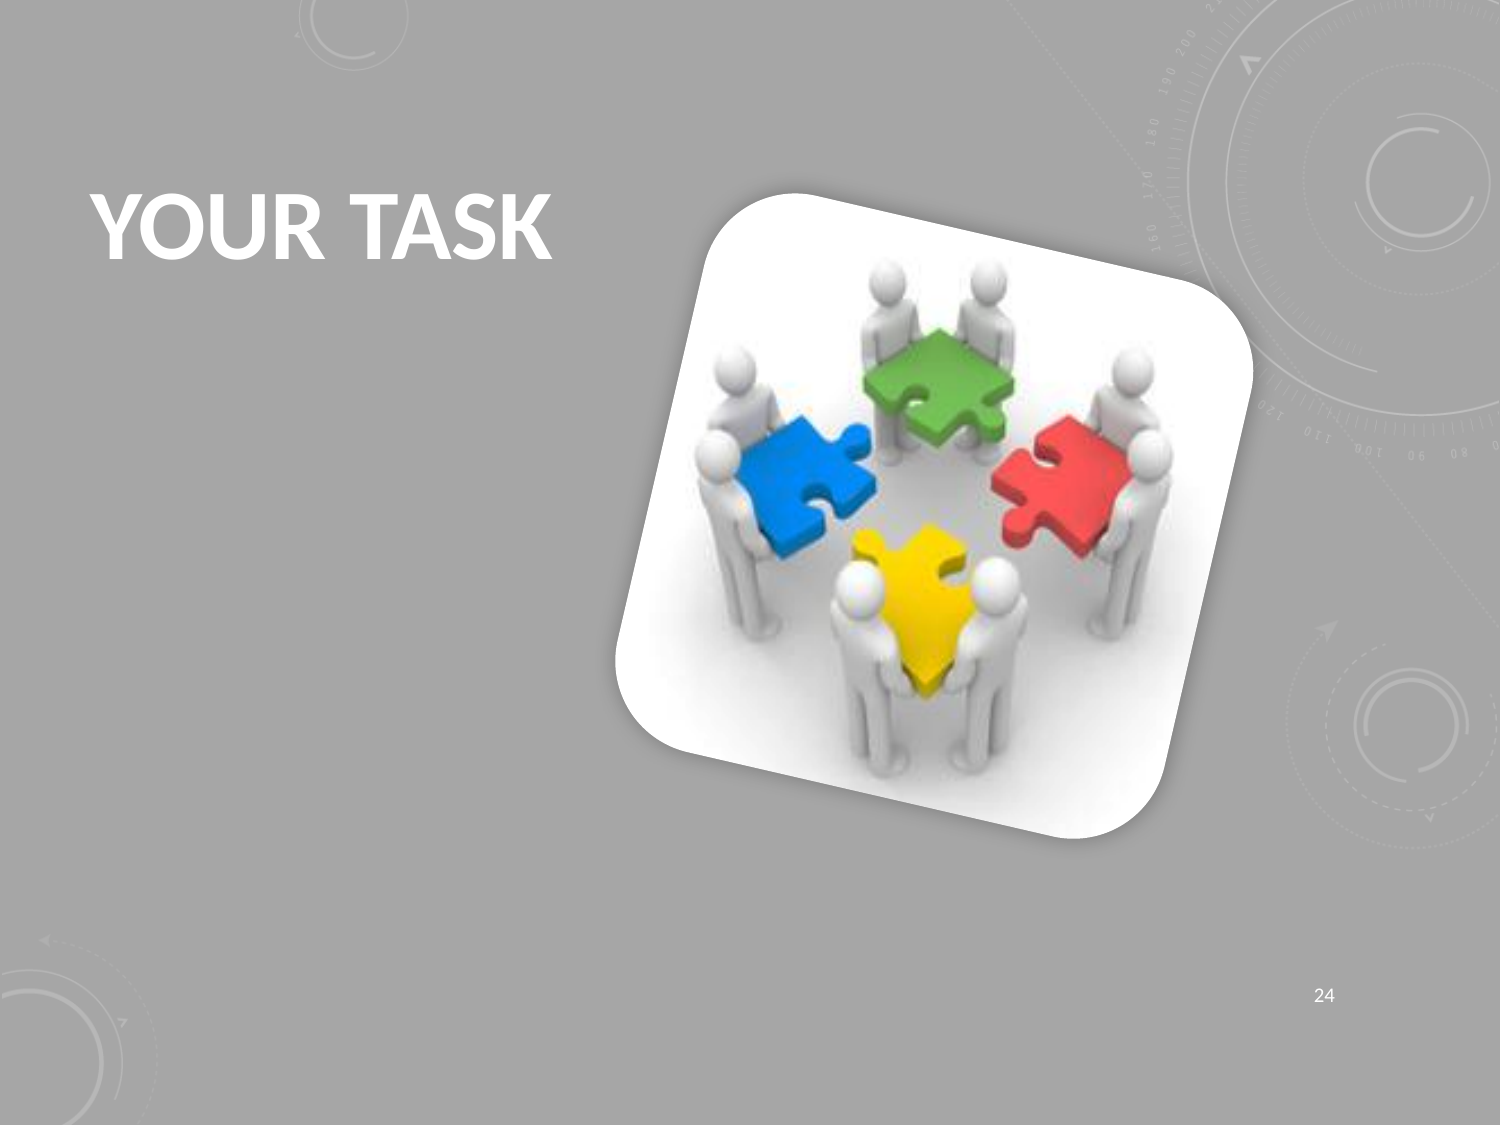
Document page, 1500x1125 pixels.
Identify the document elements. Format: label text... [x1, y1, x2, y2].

picture [2, 0, 1499, 1125]
title YOUR TASK [75, 99, 1350, 339]
slide_number 24 [1281, 963, 1350, 1025]
